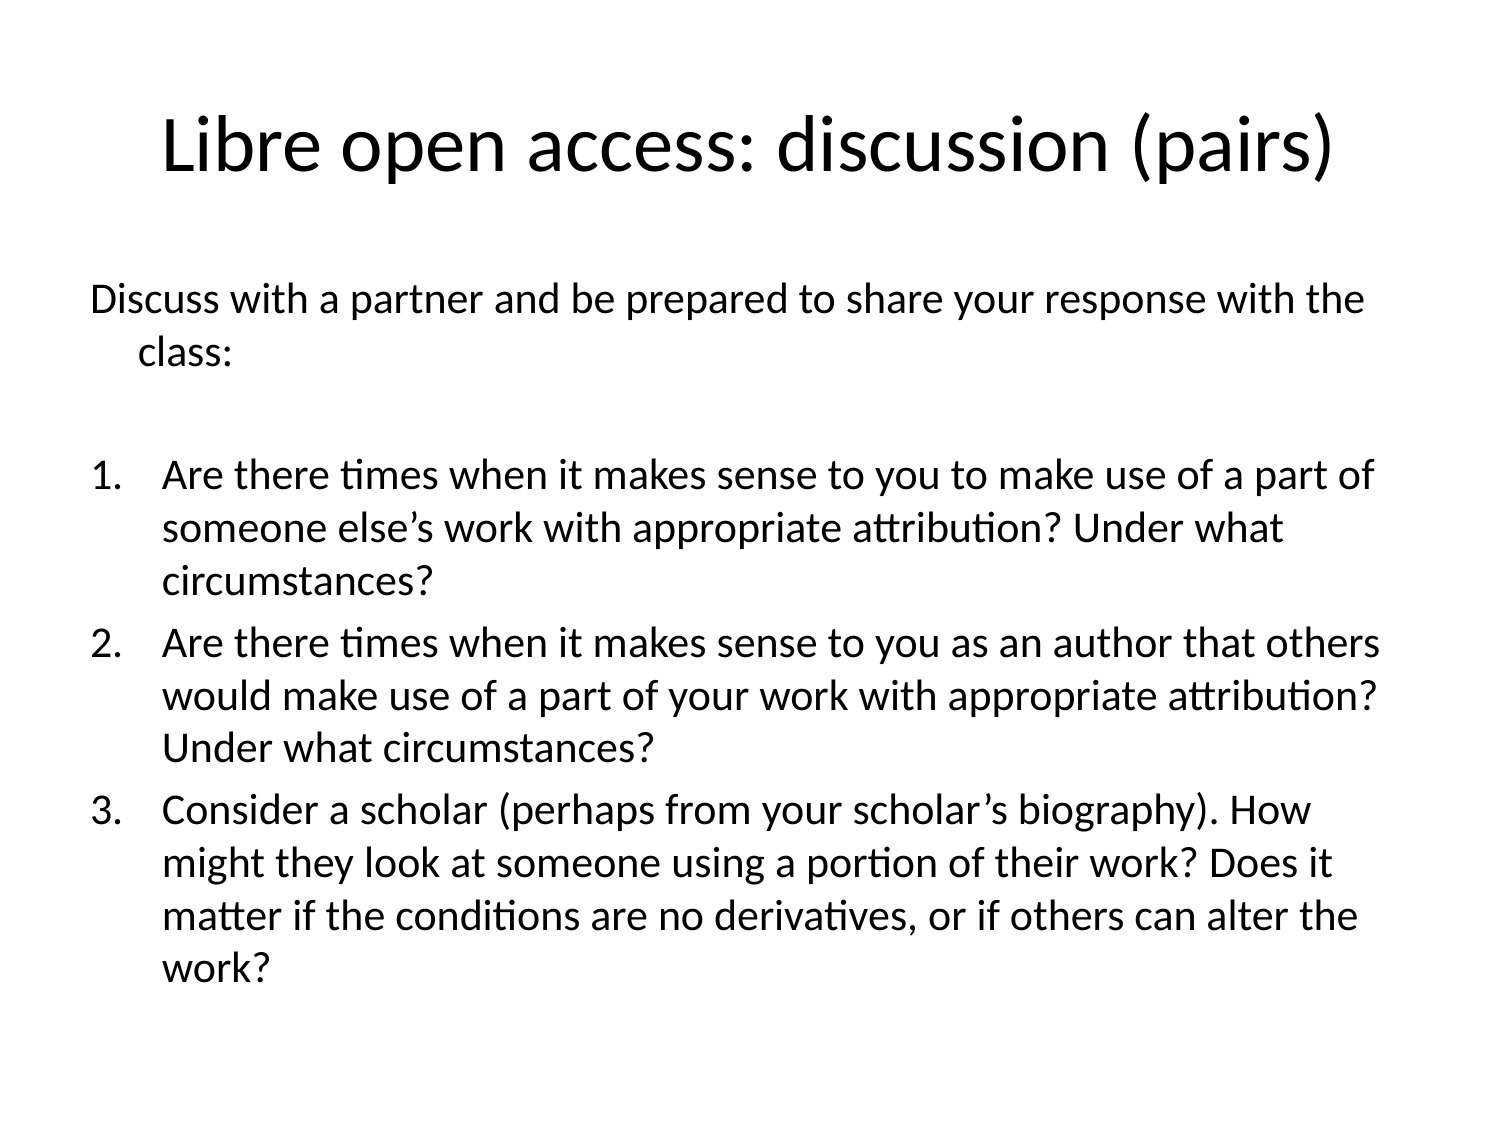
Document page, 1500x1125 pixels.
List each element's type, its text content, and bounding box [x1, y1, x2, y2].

list Discuss with a partner and be prepared to share your response with the class: Are there times when it makes sense to you to make use of a part of someone else’s work with appropriate attribution? Under what circumstances? Are there times when it makes sense to you as an author that others would make use of a part of your work with appropriate attribution? Under what circumstances? Consider a scholar (perhaps from your scholar’s biography). How might they look at someone using a portion of their work? Does it matter if the conditions are no derivatives, or if others can alter the work? [75, 262, 1425, 1005]
title Libre open access: discussion (pairs) [75, 45, 1425, 233]
